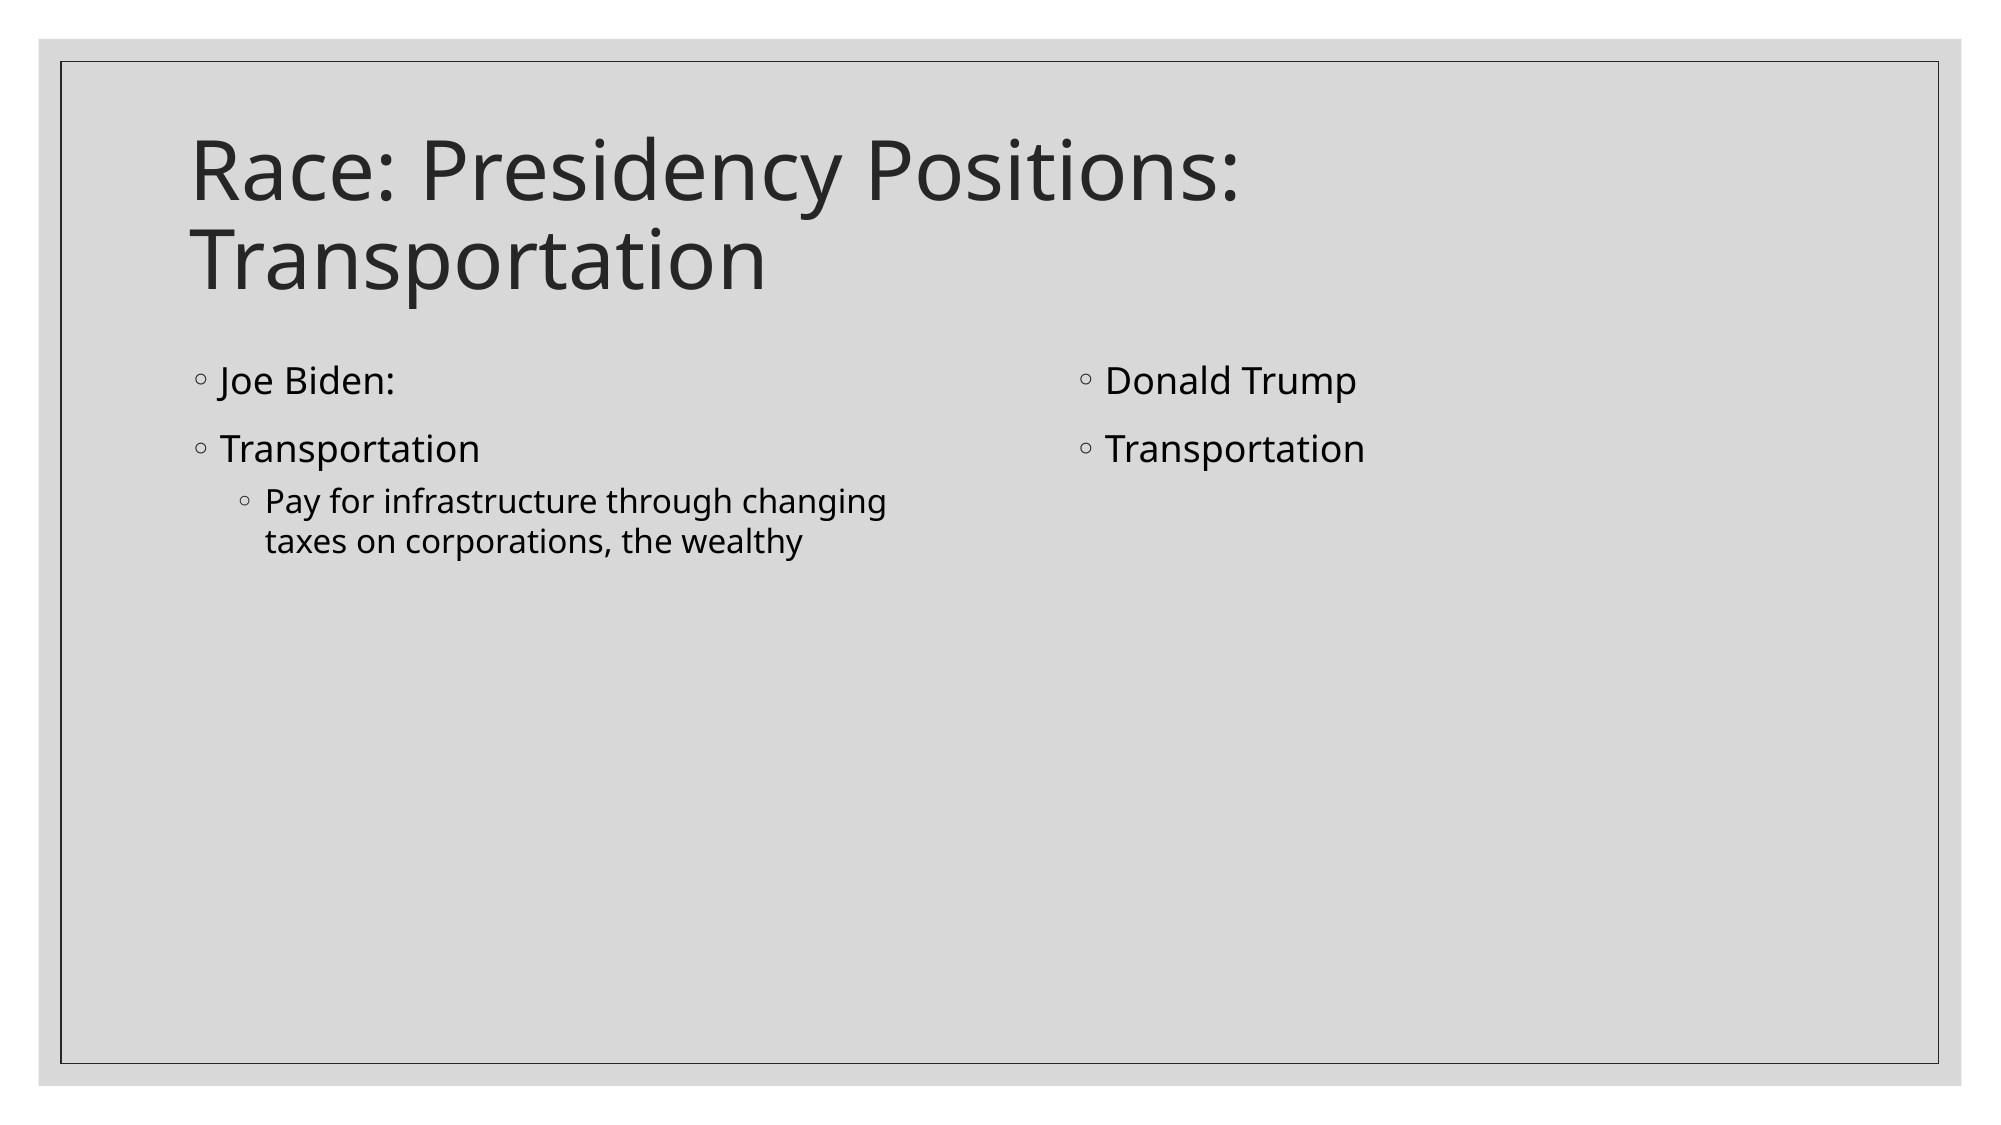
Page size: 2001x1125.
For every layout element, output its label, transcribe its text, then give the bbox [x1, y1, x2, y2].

list Donald Trump Transportation [1059, 345, 1825, 960]
title Race: Presidency Positions: Transportation [174, 105, 1825, 331]
list Joe Biden: Transportation Pay for infrastructure through changing taxes on corporations, the wealthy [174, 345, 940, 960]
